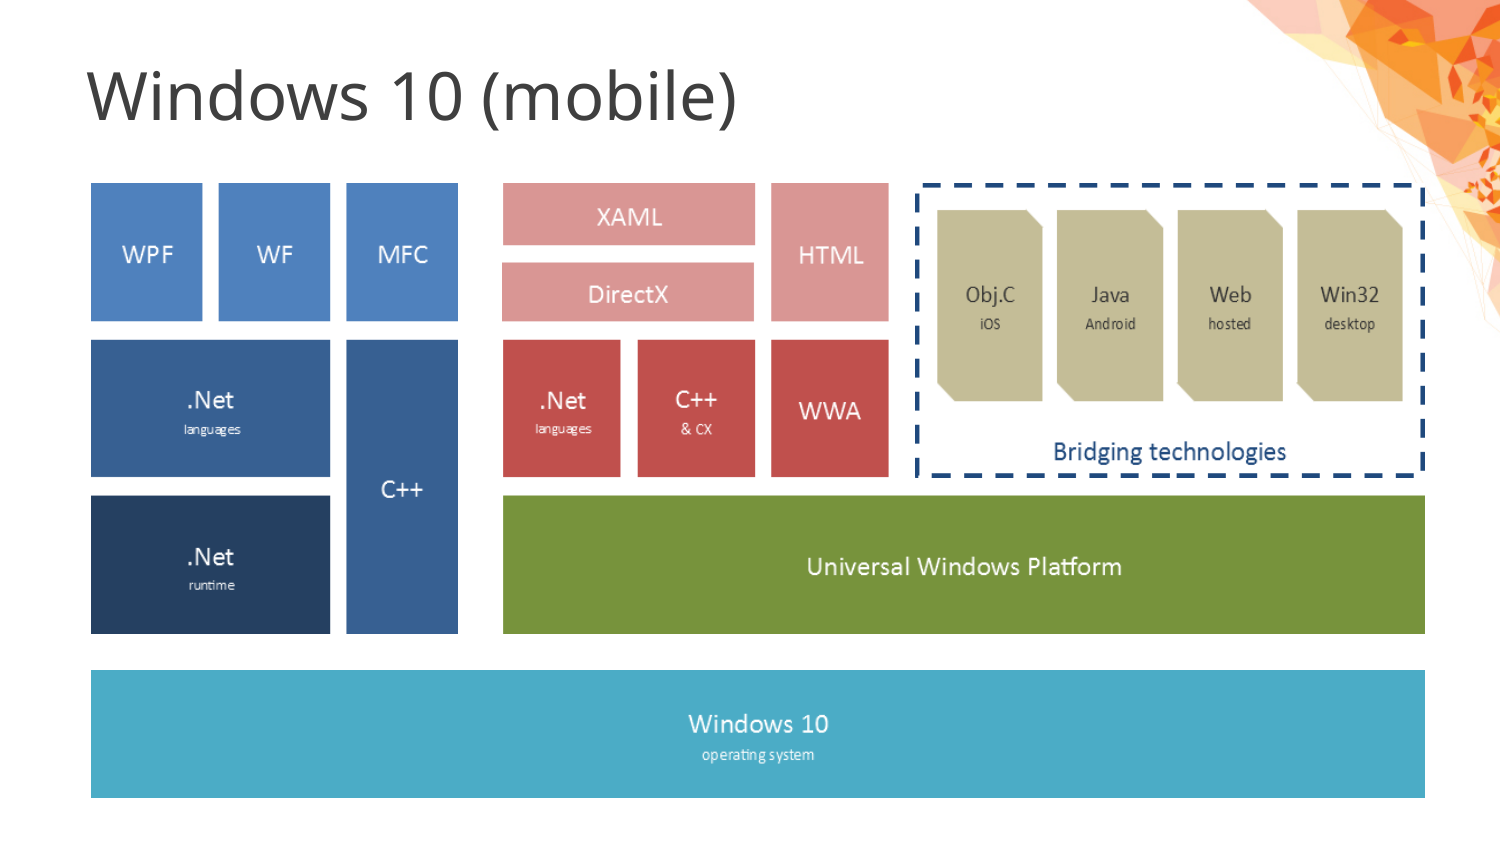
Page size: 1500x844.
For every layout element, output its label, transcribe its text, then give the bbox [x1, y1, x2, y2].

picture [91, 0, 1500, 634]
picture [91, 670, 1426, 798]
title Windows 10 (mobile) [75, 41, 1425, 146]
